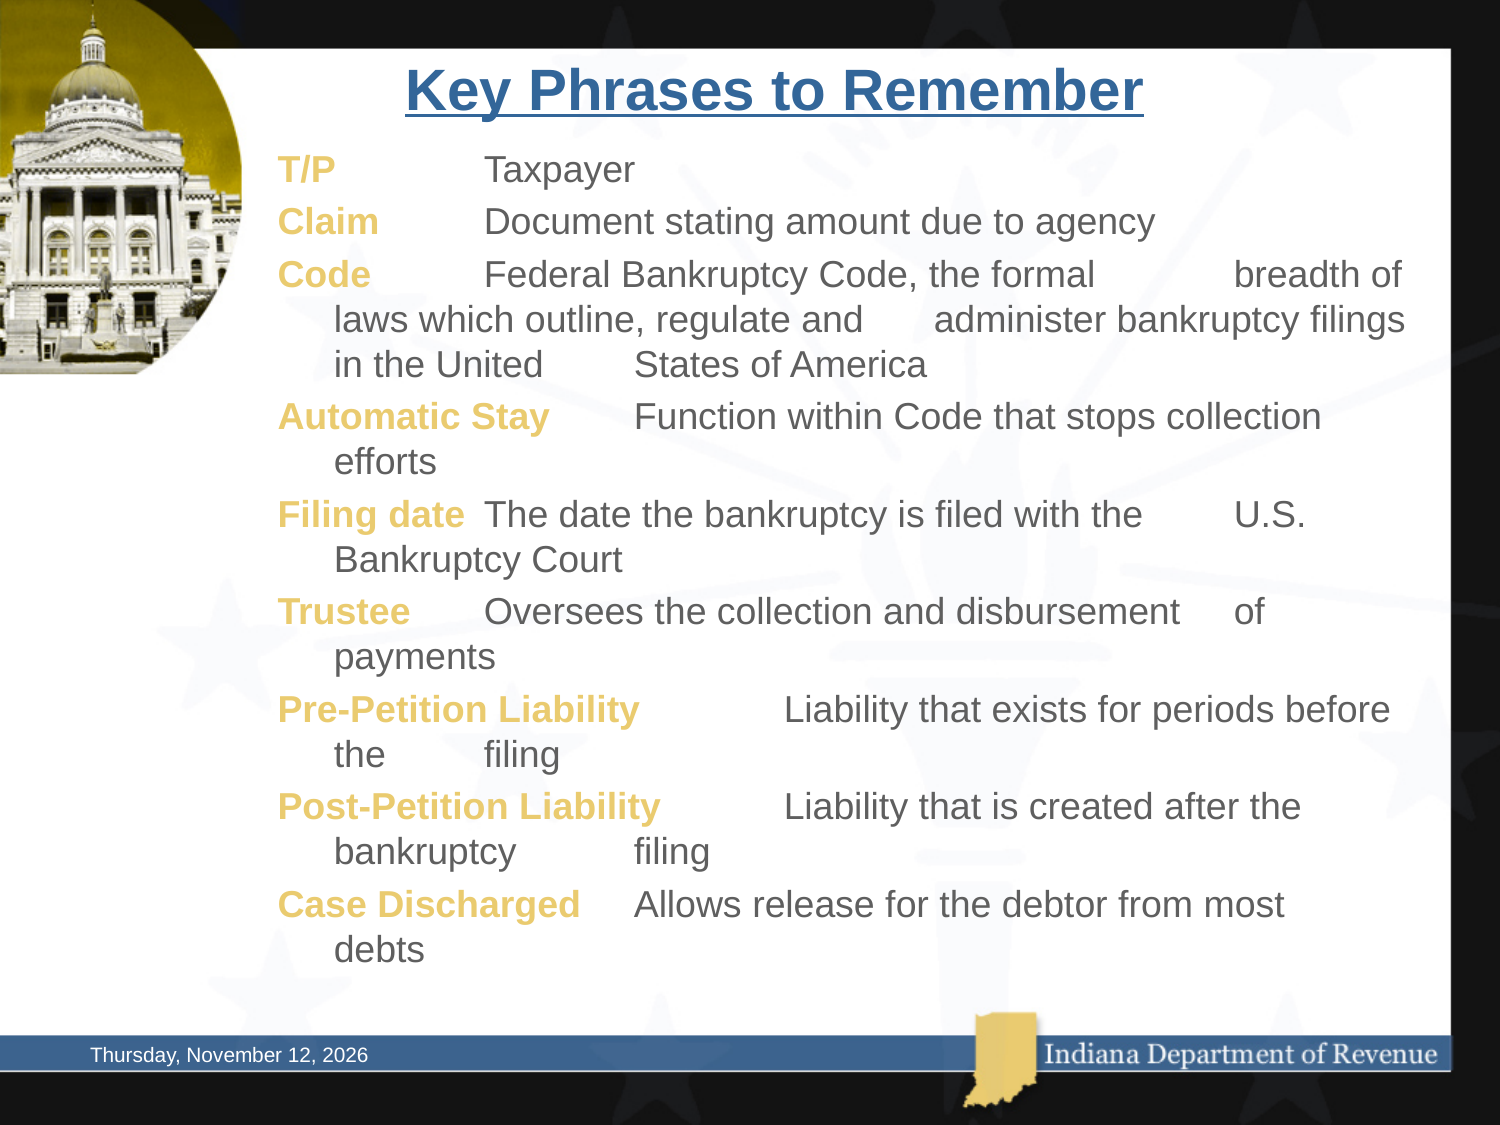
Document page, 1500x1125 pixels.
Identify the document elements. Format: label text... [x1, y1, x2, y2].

list T/P Taxpayer Claim Document stating amount due to agency Code Federal Bankruptcy Code, the formal breadth of laws which outline, regulate and administer bankruptcy filings in the United States of America Automatic Stay Function within Code that stops collection efforts Filing date The date the bankruptcy is filed with the U.S. Bankruptcy Court Trustee Oversees the collection and disbursement of payments Pre-Petition Liability Liability that exists for periods before the filing Post-Petition Liability Liability that is created after the bankruptcy filing Case Discharged Allows release for the debtor from most debts [262, 137, 1438, 1038]
picture [0, 0, 1500, 1125]
title Key Phrases to Remember [99, 49, 1451, 126]
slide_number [74, 1034, 426, 1113]
